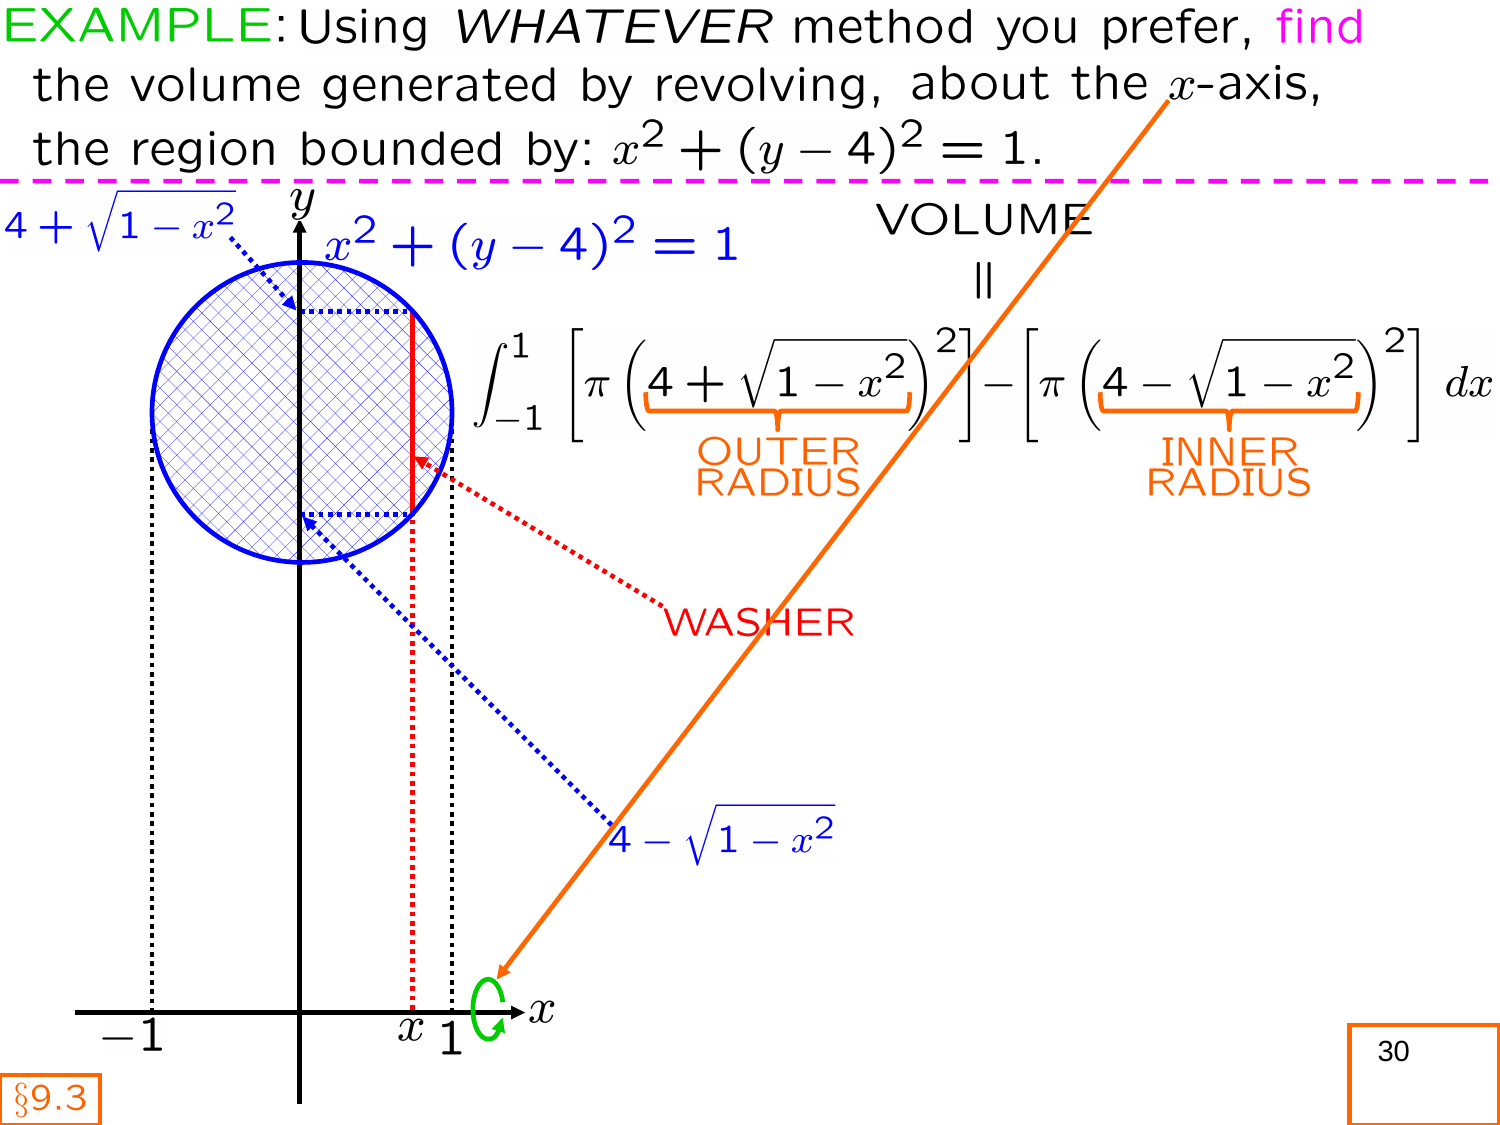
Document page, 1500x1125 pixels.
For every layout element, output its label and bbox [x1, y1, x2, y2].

text_box [413, 455, 491, 638]
text_box [473, 201, 491, 444]
picture [14, 1081, 87, 1119]
text_box [0, 1074, 69, 1125]
text_box [1099, 391, 1359, 499]
text_box [1349, 1025, 1500, 1125]
text_box [5, 190, 297, 311]
picture [911, 65, 1320, 107]
picture [299, 6, 1363, 53]
text_box [1172, 201, 1494, 444]
picture [31, 131, 496, 176]
text_box [88, 1113, 100, 1125]
text_box [496, 100, 1169, 980]
picture [31, 67, 881, 111]
text_box [645, 391, 910, 499]
text_box [74, 187, 556, 1104]
picture [5, 5, 285, 43]
text_box [302, 516, 491, 867]
